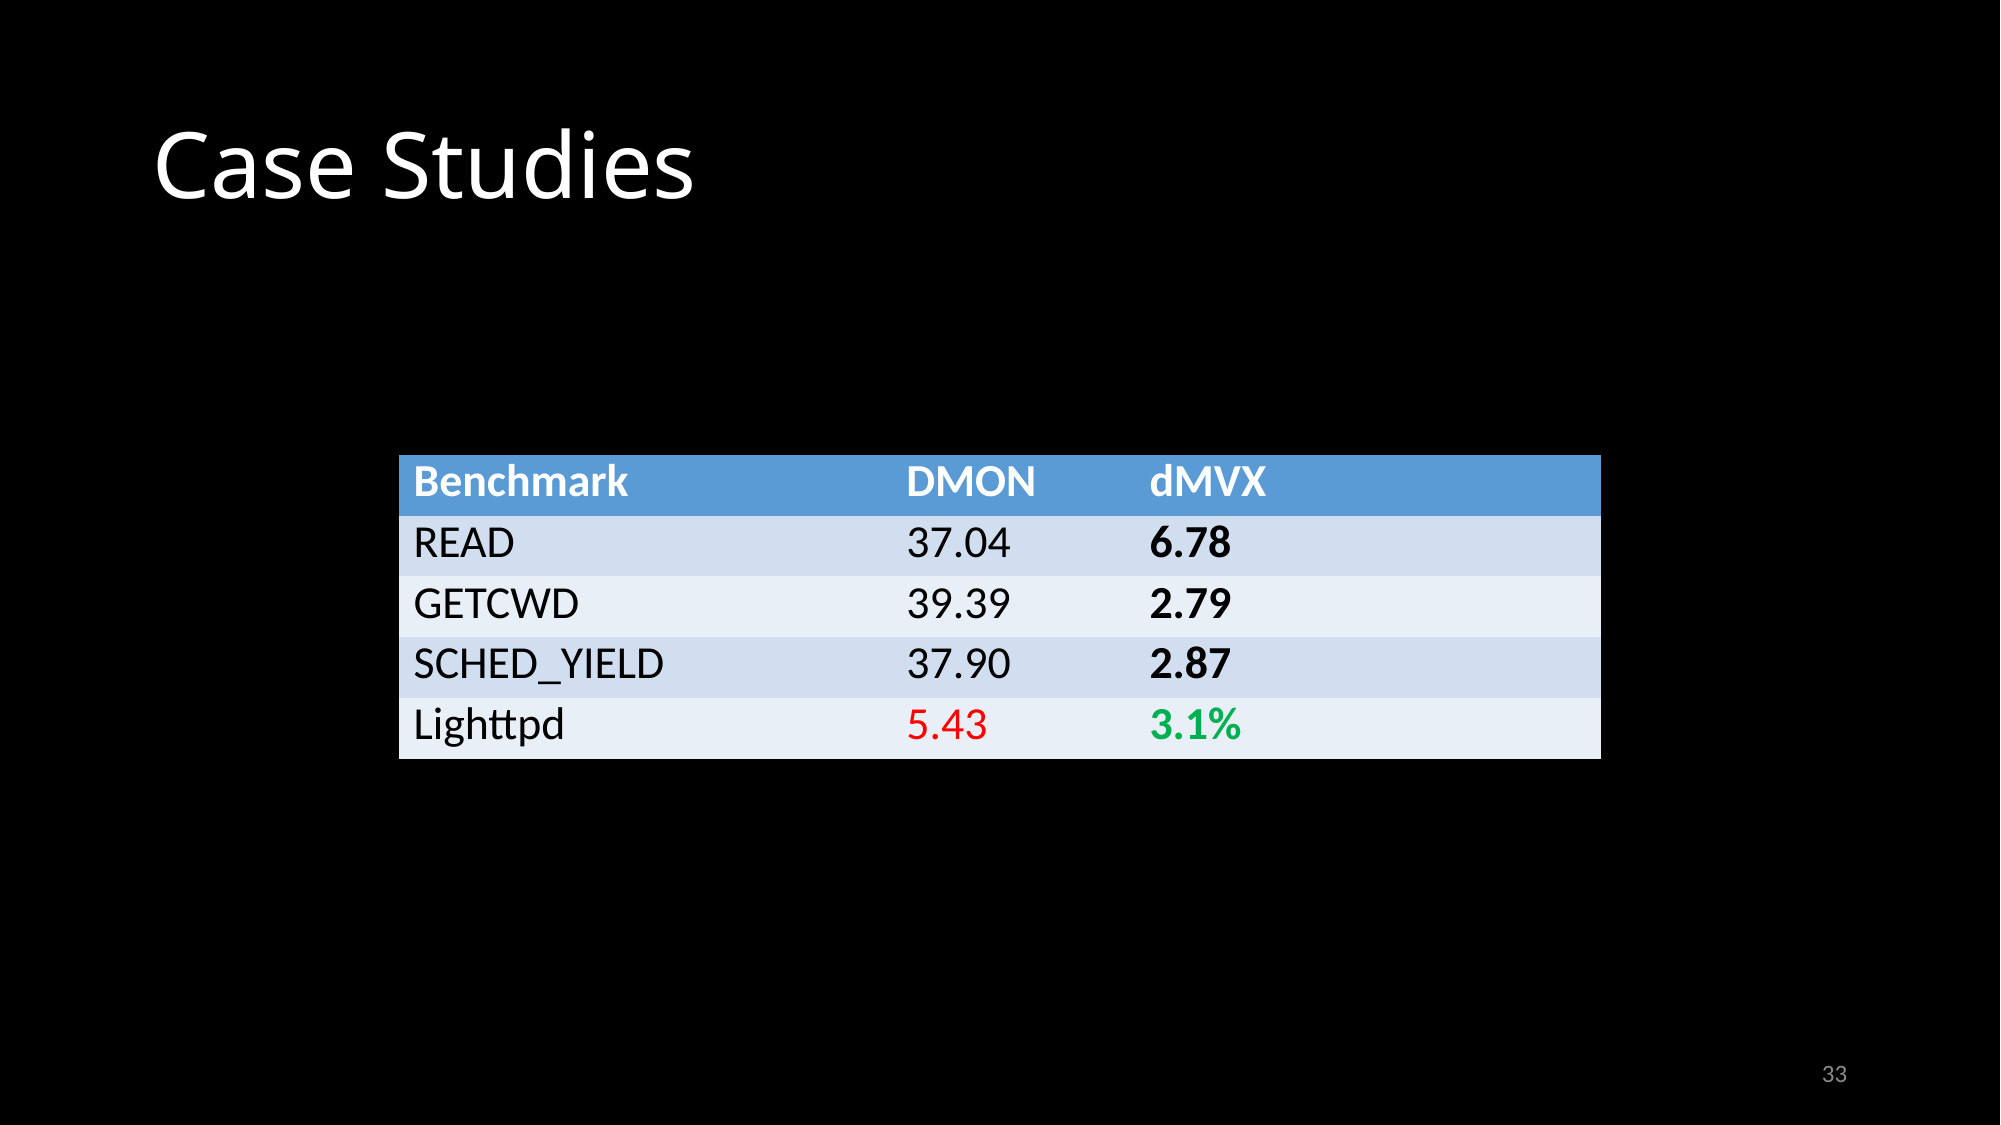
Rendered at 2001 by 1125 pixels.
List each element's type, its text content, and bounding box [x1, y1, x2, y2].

title Case Studies [137, 59, 1863, 278]
slide_number 33 [1412, 1042, 1863, 1103]
